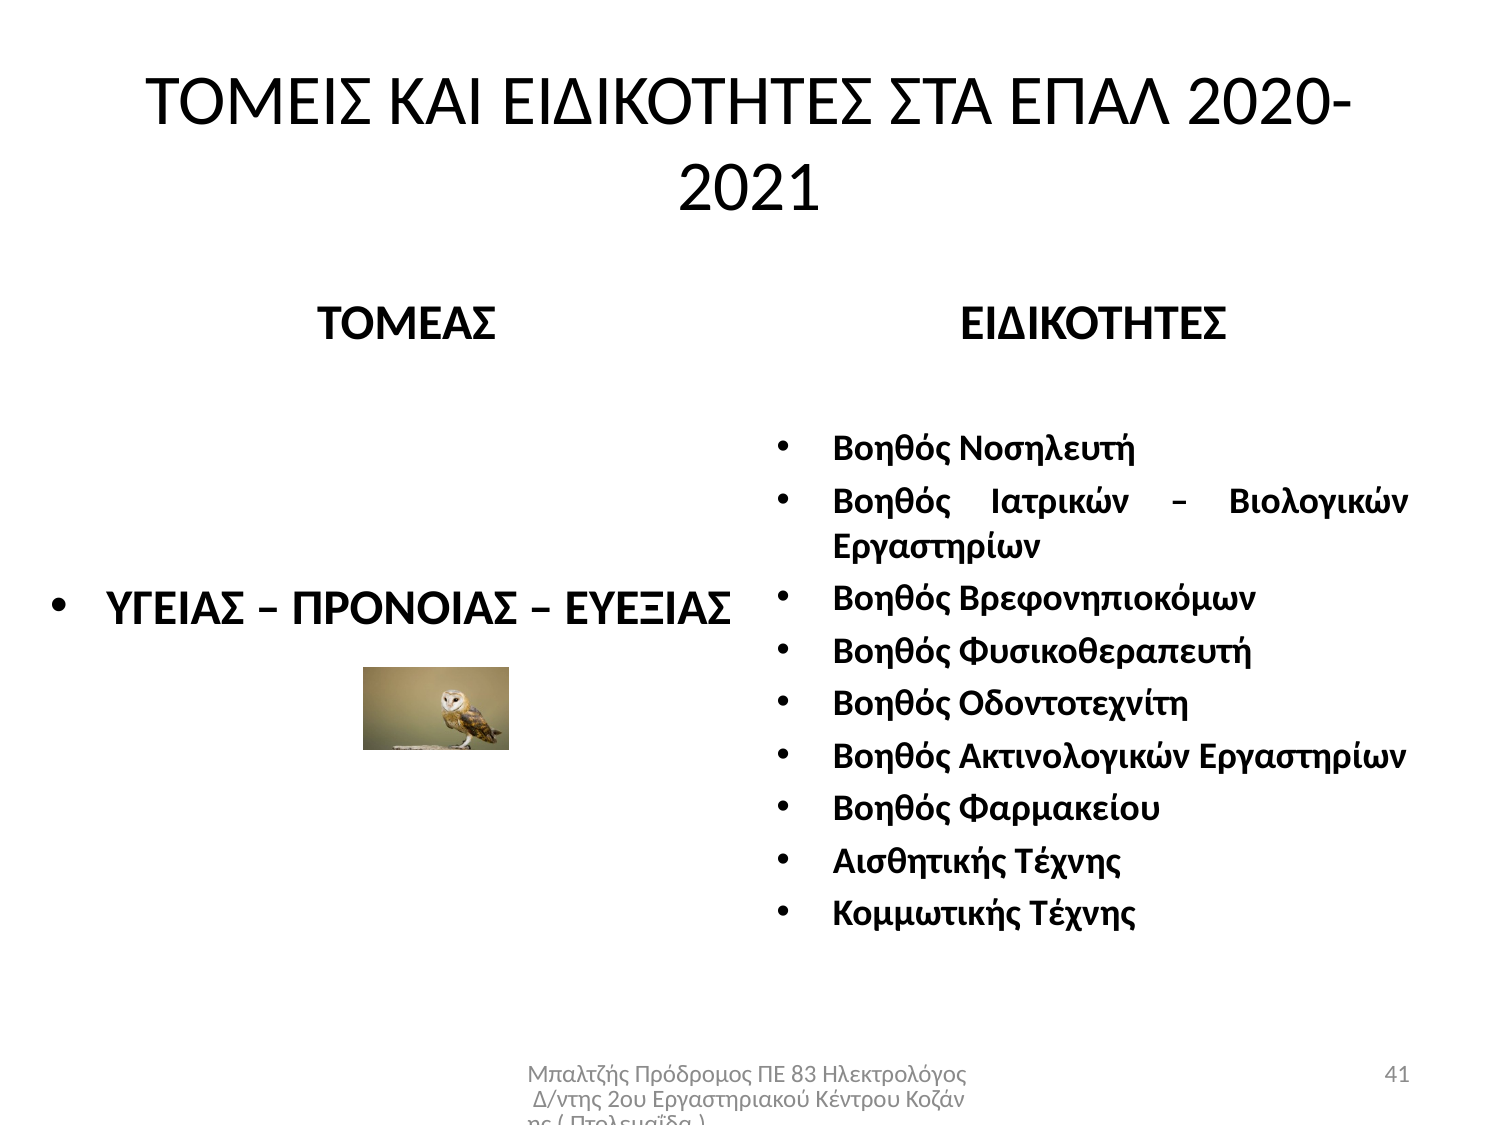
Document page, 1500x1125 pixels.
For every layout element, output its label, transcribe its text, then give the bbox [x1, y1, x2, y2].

title ΤΟΜΕΙΣ ΚΑΙ ΕΙΔΙΚΟΤΗΤΕΣ ΣΤΑ ΕΠΑΛ 2020-2021 [75, 45, 1425, 233]
slide_number 41 [1074, 1042, 1425, 1103]
picture [363, 667, 510, 751]
list Βοηθός Νοσηλευτή Βοηθός Ιατρικών – Βιολογικών Εργαστηρίων Βοηθός Βρεφονηπιοκόμων Βοηθός Φυσικοθεραπευτή Βοηθός Οδοντοτεχνίτη Βοηθός Ακτινολογικών Εργαστηρίων Βοηθός Φαρμακείου Αισθητικής Τέχνης Κομμωτικής Τέχνης [761, 363, 1425, 1012]
list ΕΙΔΙΚΟΤΗΤΕΣ [761, 251, 1425, 357]
list ΥΓΕΙΑΣ – ΠΡΟΝΟΙΑΣ – ΕΥΕΞΙΑΣ [35, 356, 774, 1005]
list ΤΟΜΕΑΣ [75, 251, 738, 356]
footer Μπαλτζής Πρόδρομος ΠΕ 83 Ηλεκτρολόγος Δ/ντης 2ου Εργαστηριακού Κέντρου Κοζάνης ( Πτολεμαΐδα ) [512, 1042, 988, 1103]
